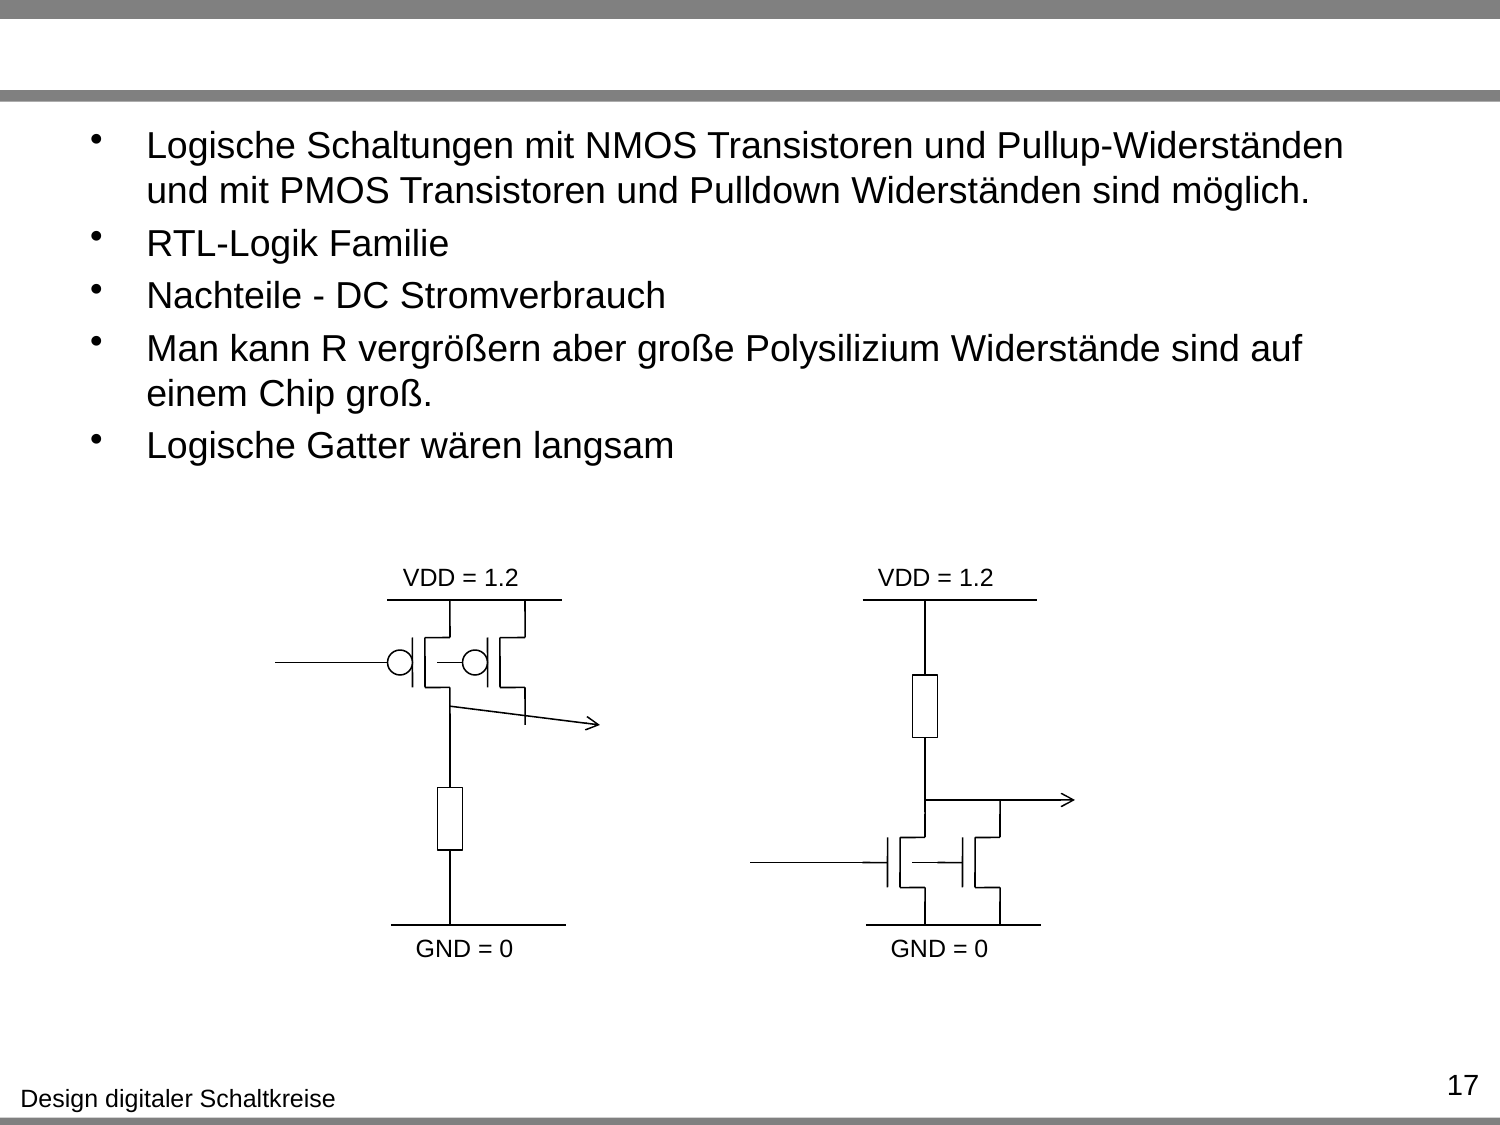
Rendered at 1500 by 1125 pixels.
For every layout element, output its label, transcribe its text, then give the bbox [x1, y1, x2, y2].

text_box VDD = 1.2 [863, 554, 1010, 599]
text_box [437, 787, 463, 850]
slide_number 17 [1364, 1058, 1495, 1094]
text_box [912, 674, 938, 738]
text_box GND = 0 [875, 934, 1004, 970]
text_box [362, 599, 432, 726]
text_box [400, 926, 529, 931]
text_box [392, 601, 437, 726]
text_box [912, 799, 1001, 926]
text_box GND = 0 [400, 934, 529, 970]
text_box VDD = 1.2 [388, 554, 535, 599]
list Logische Schaltungen mit NMOS Transistoren und Pullup-Widerständen und mit PMOS Transistoren und Pulldown Widerständen sind möglich. RTL-Logik Familie Nachteile - DC Stromverbrauch Man kann R vergrößern aber große Polysilizium Widerstände sind auf einem Chip groß. Logische Gatter wären langsam [75, 113, 1425, 213]
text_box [437, 599, 526, 726]
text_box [837, 799, 911, 926]
